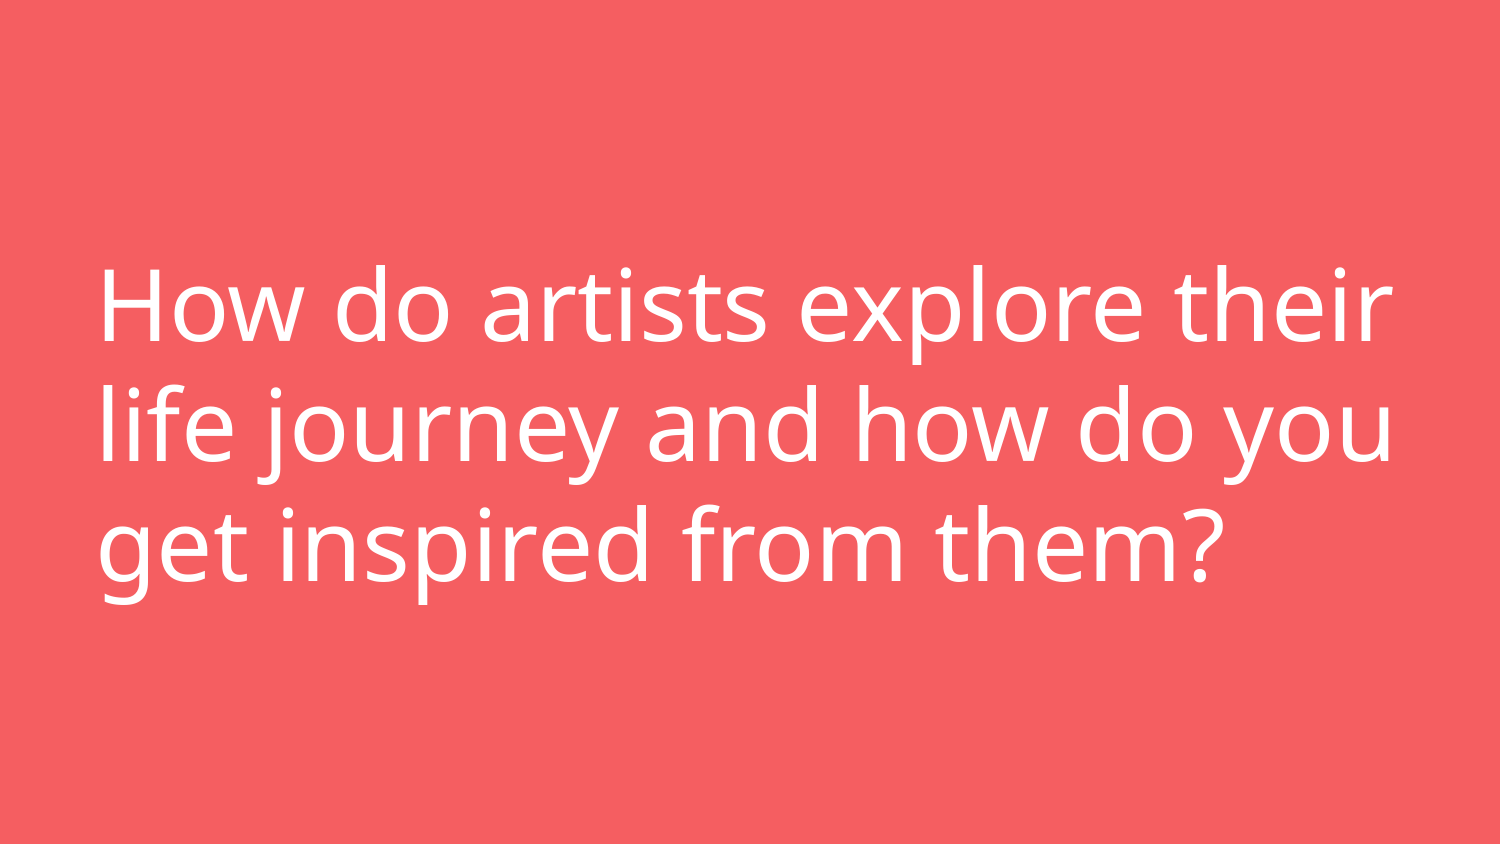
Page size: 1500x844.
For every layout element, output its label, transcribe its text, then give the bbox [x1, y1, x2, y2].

title How do artists explore their life journey and how do you get inspired from them? [80, 86, 1422, 758]
